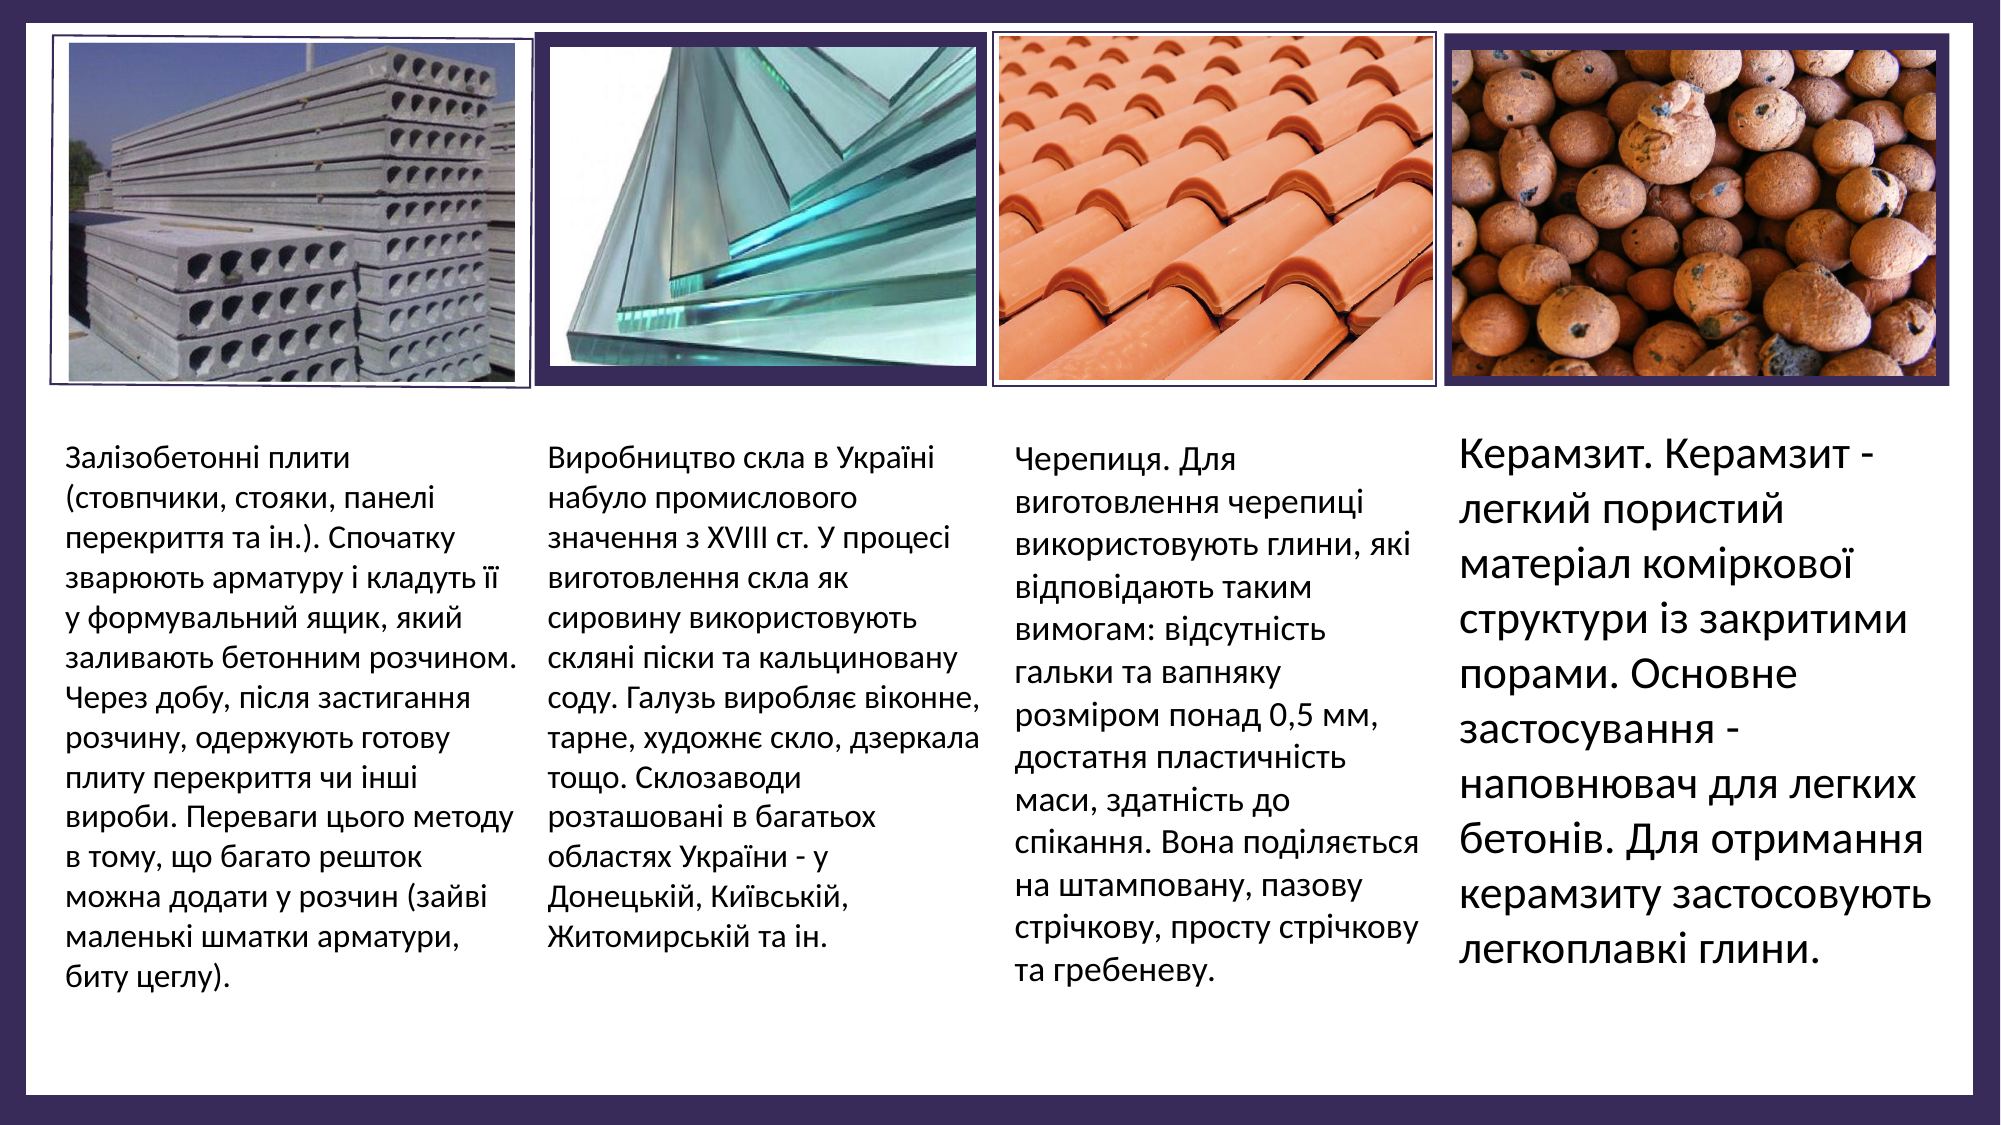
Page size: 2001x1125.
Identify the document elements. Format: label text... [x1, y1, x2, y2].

picture [550, 47, 976, 366]
text_box [534, 31, 988, 387]
text_box c [49, 34, 534, 389]
picture [1452, 50, 1936, 376]
text_box c [992, 31, 1437, 387]
text_box Залізобетонні плити (стовпчики, стояки, панелі перекриття та ін.). Спочатку зварюють арматуру і кладуть її у формувальний ящик, який заливають бетонним розчином. Через добу, після застигання розчину, одержують готову плиту перекриття чи інші вироби. Переваги цього методу в тому, що багато решток можна додати у розчин (зайві маленькі шматки арматури, биту цеглу). [50, 428, 534, 1002]
text_box Керамзит. Керамзит - легкий пористий матеріал коміркової структури із закритими порами. Основне застосування - наповнювач для легких бетонів. Для отримання керамзиту застосовують легкоплавкі глини. [1444, 415, 1970, 981]
text_box Виробництво скла в Україні набуло промислового значення з XVIII ст. У процесі виготовлення скла як сировину використовують скляні піски та кальциновану соду. Галузь виробляє віконне, тарне, художнє скло, дзеркала тощо. Склозаводи розташовані в багатьох областях України - у Донецькій, Київській, Житомирській та ін. [532, 428, 997, 962]
picture [999, 36, 1433, 380]
picture [68, 42, 515, 382]
text_box Черепиця. Для виготовлення черепиці використовують глини, які відповідають таким вимогам: відсутність гальки та вапняку розміром понад 0,5 мм, достатня пластичність маси, здатність до спікання. Вона поділяється на штамповану, пазову стрічкову, просту стрічкову та гребеневу. [999, 428, 1447, 996]
text_box [1443, 32, 1950, 387]
